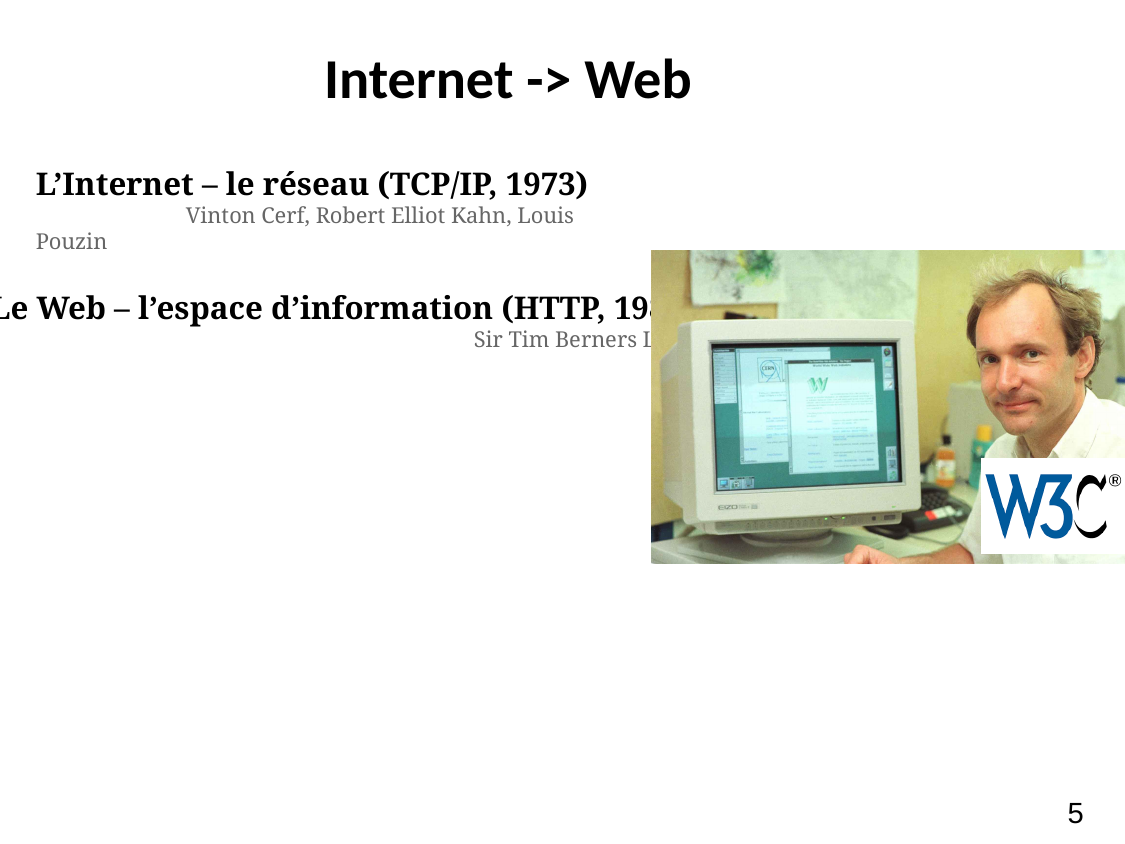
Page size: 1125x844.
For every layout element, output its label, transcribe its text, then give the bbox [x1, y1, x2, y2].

text_box Le Web – l’espace d’information (HTTP, 1989) Sir Tim Berners Lee [0, 280, 645, 360]
picture [650, 250, 1125, 564]
slide_number 5 [1052, 779, 1121, 844]
text_box L’Internet – le réseau (TCP/IP, 1973) Vinton Cerf, Robert Elliot Kahn, Louis Pouzin [21, 156, 649, 262]
list Internet -> Web [76, 27, 940, 122]
